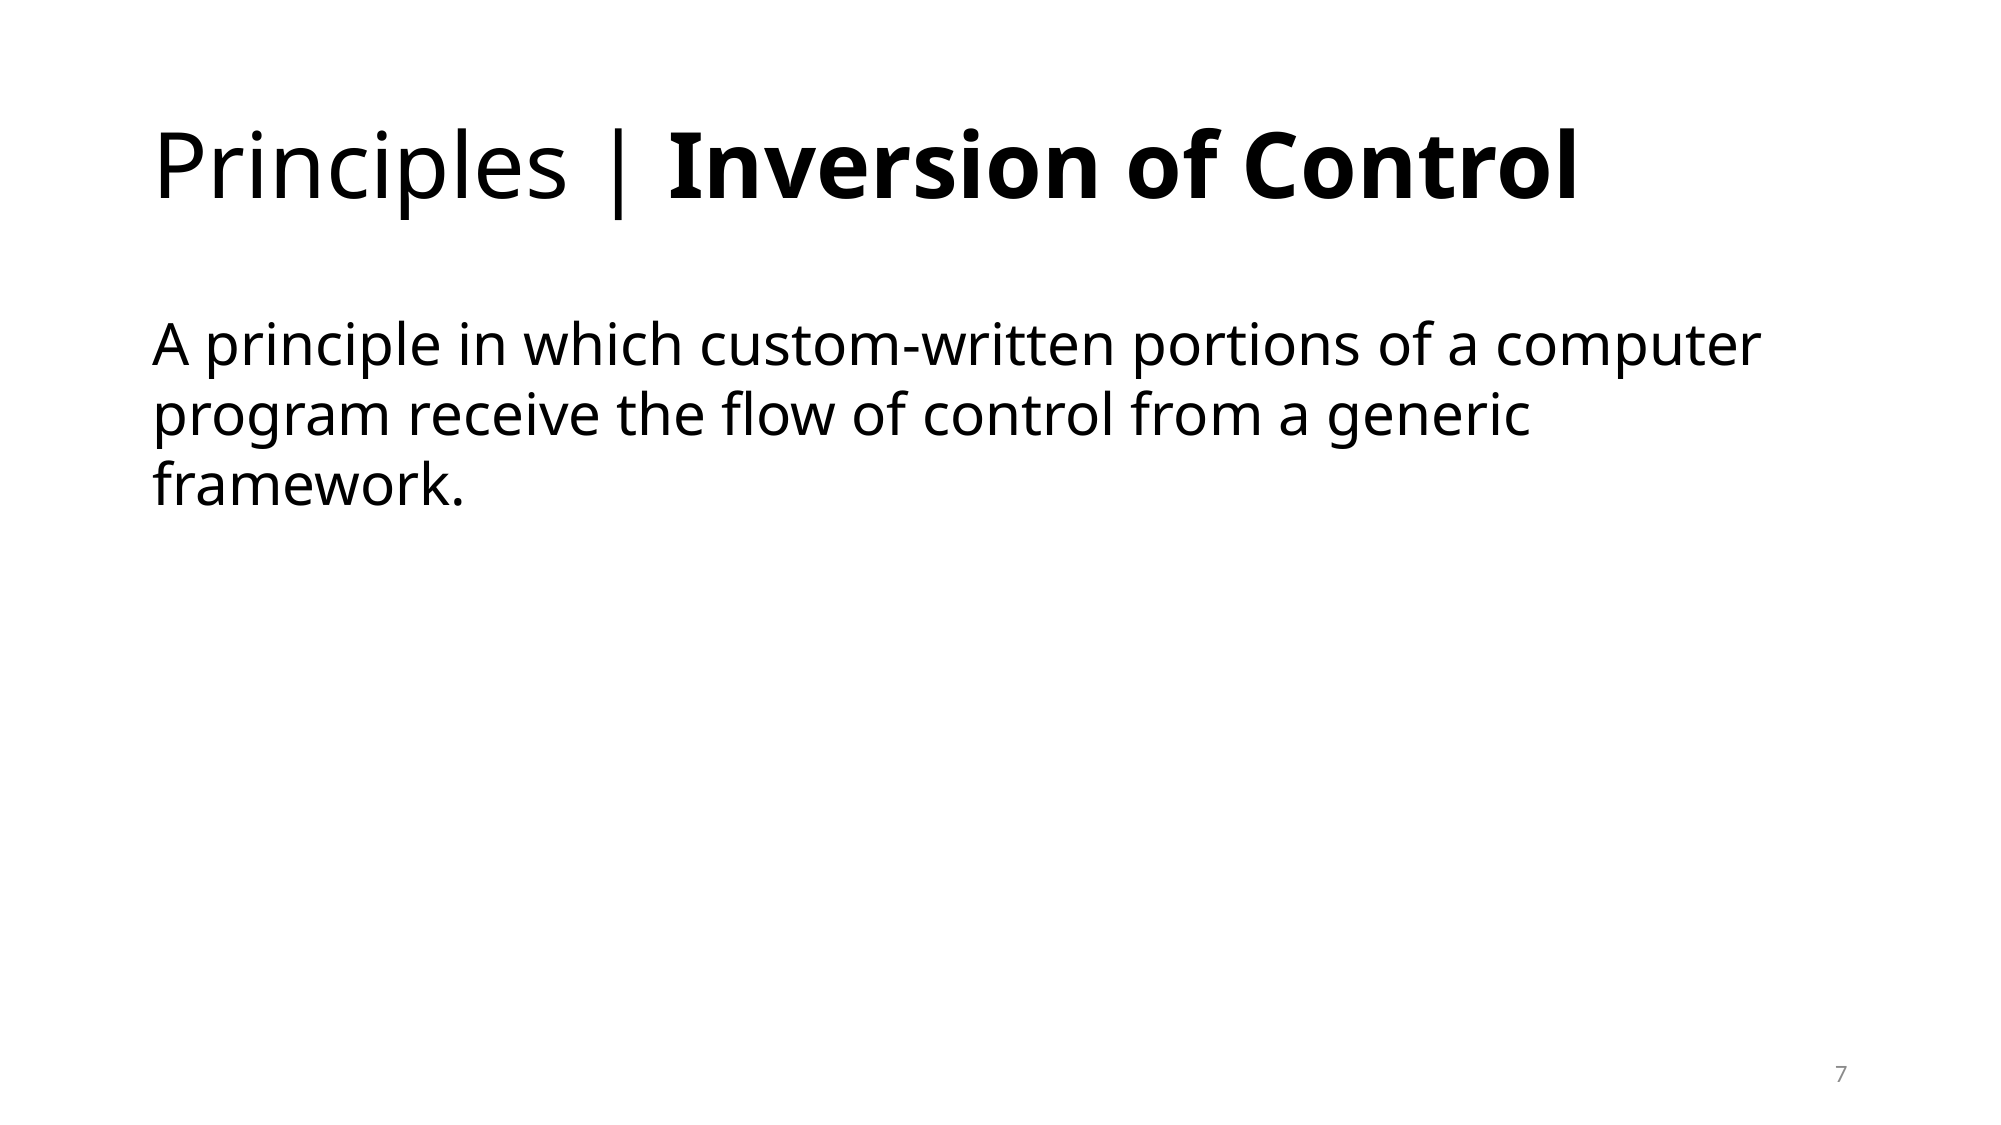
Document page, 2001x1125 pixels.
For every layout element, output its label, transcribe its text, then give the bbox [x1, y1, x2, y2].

list A principle in which custom-written portions of a computer program receive the flow of control from a generic framework. [137, 299, 1863, 1014]
title Principles | Inversion of Control [137, 59, 1863, 278]
slide_number 7 [1412, 1042, 1863, 1103]
